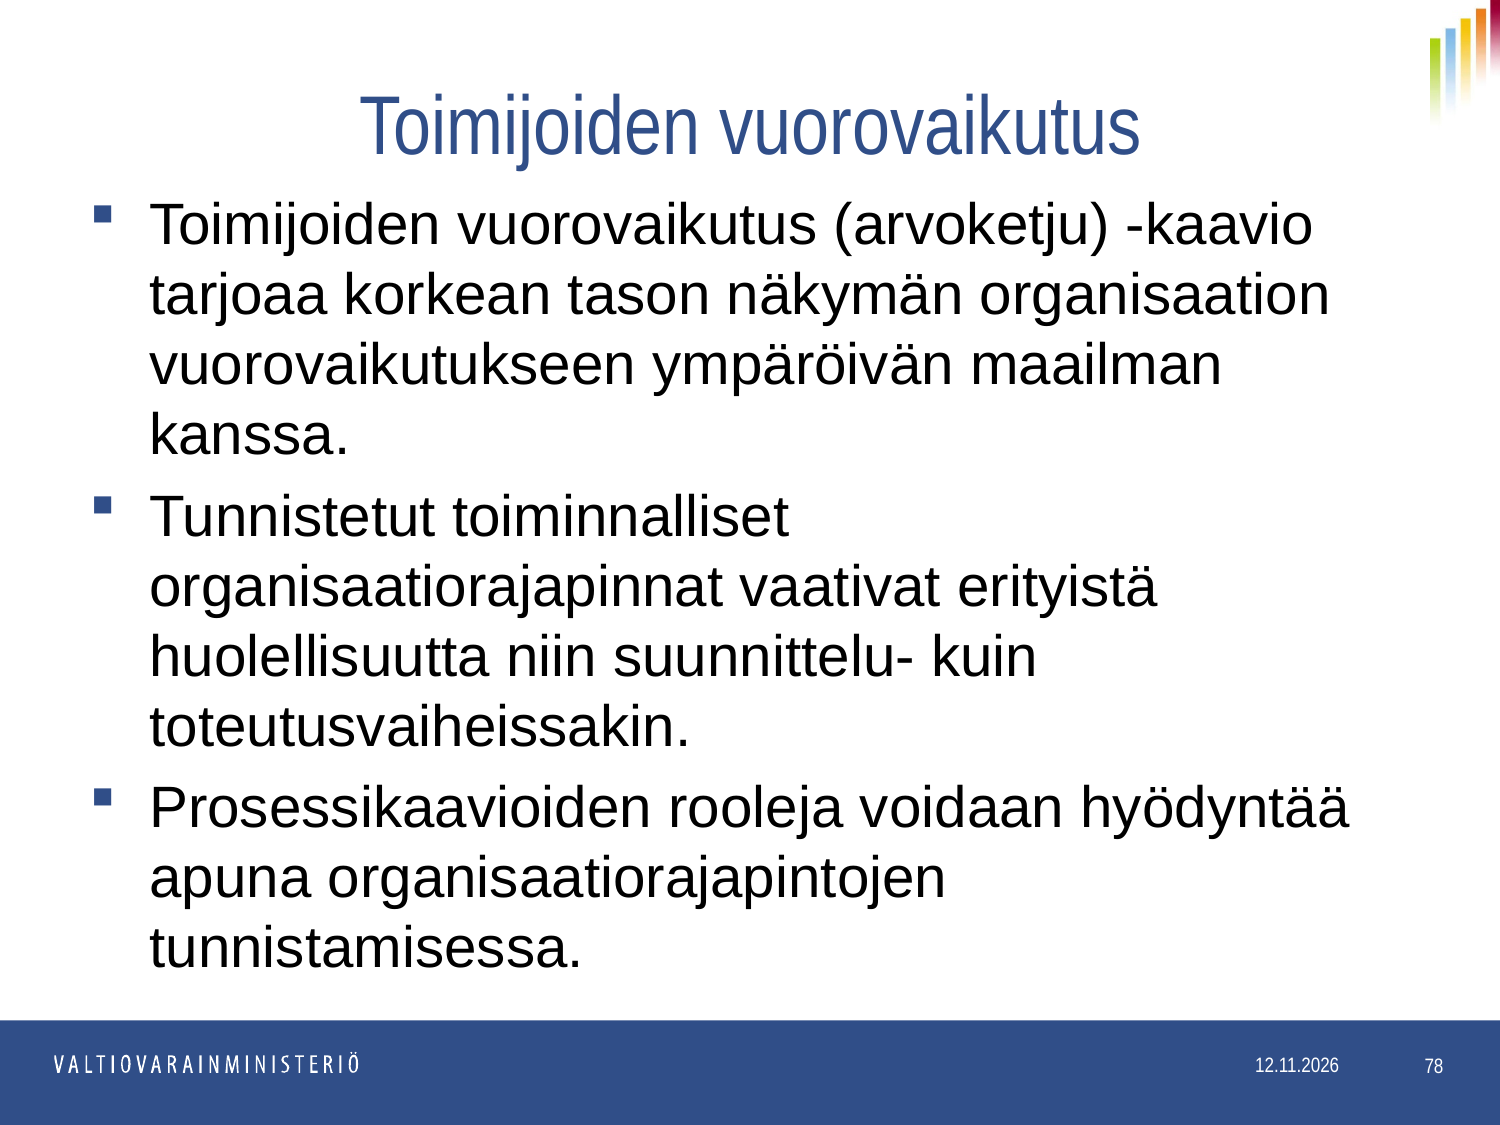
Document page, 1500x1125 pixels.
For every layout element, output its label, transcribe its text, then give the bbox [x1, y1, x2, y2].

title Toimijoiden vuorovaikutus [97, 38, 1404, 205]
list Toimijoiden vuorovaikutus (arvoketju) -kaavio tarjoaa korkean tason näkymän organisaation vuorovaikutukseen ympäröivän maailman kanssa. Tunnistetut toiminnalliset organisaatiorajapinnat vaativat erityistä huolellisuutta niin suunnittelu- kuin toteutusvaiheissakin. Prosessikaavioiden rooleja voidaan hyödyntää apuna organisaatiorajapintojen tunnistamisessa. [74, 178, 1380, 994]
slide_number 78 [1379, 1045, 1459, 1081]
picture [1430, 0, 1500, 143]
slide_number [1240, 1045, 1380, 1082]
